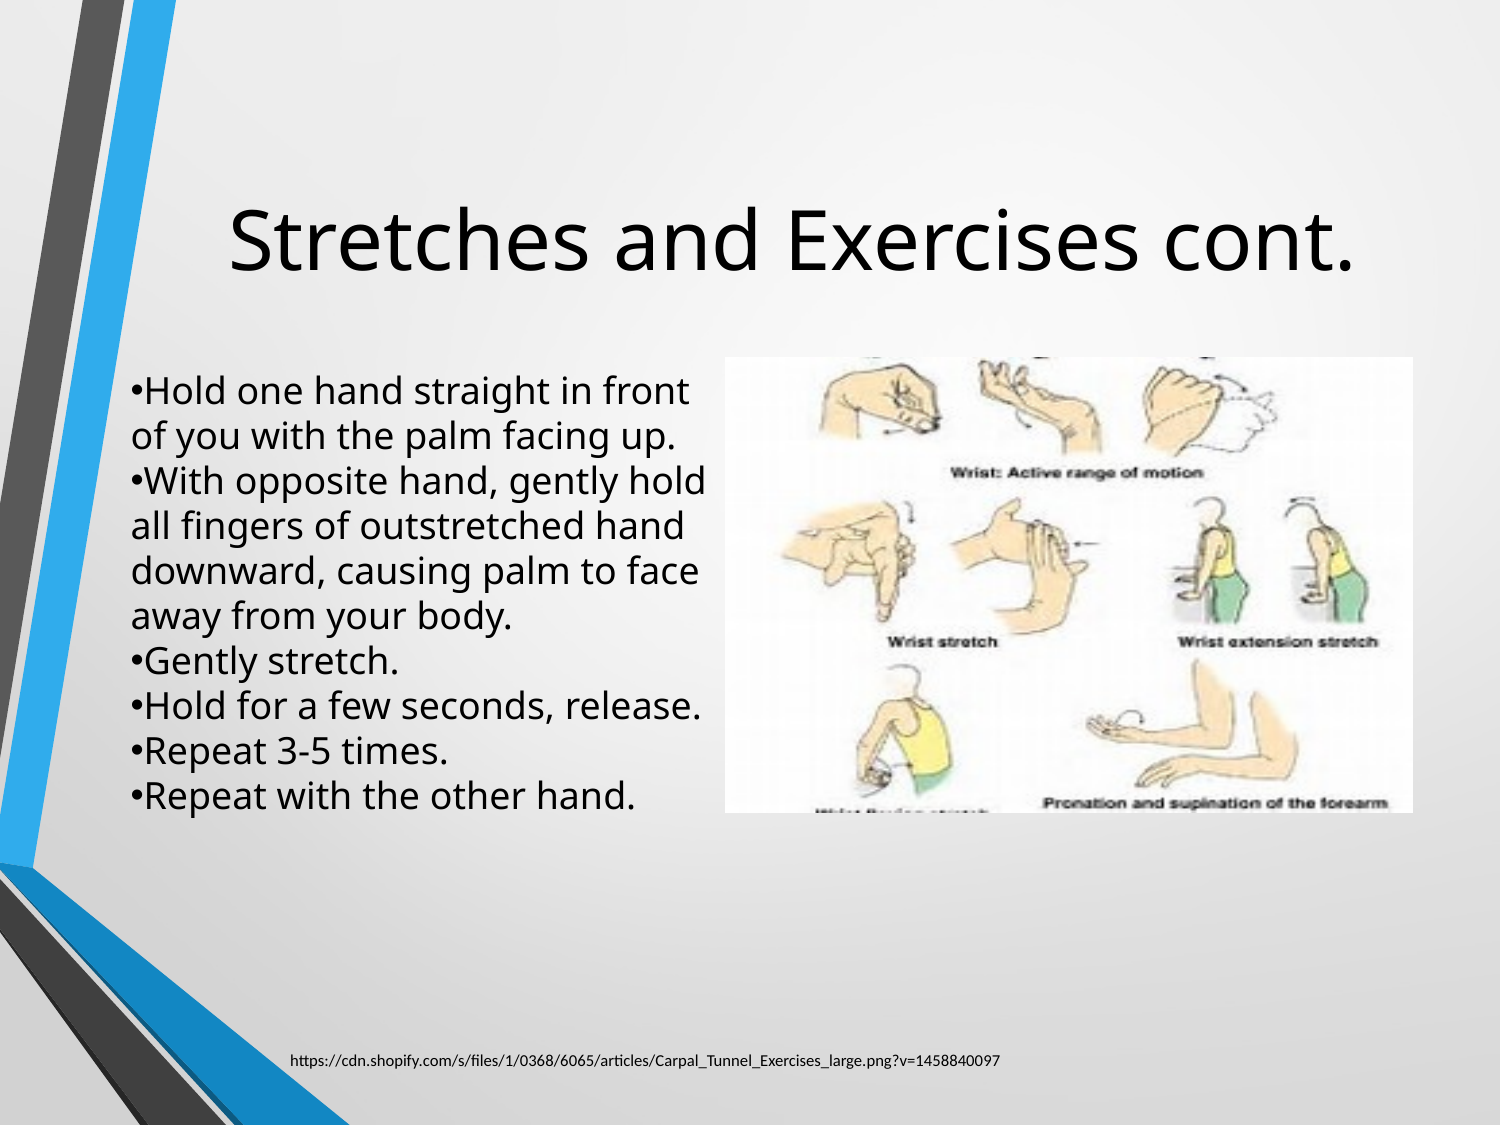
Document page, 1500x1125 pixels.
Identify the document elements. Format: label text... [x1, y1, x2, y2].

text_box Hold one hand straight in front of you with the palm facing up. With opposite hand, gently hold all fingers of outstretched hand downward, causing palm to face away from your body. Gently stretch. Hold for a few seconds, release. Repeat 3-5 times. Repeat with the other hand. [115, 359, 750, 825]
title Stretches and Exercises cont. [161, 75, 1425, 400]
text_box https://cdn.shopify.com/s/files/1/0368/6065/articles/Carpal_Tunnel_Exercises_large.png?v=1458840097 [275, 1042, 1026, 1078]
picture [724, 357, 1413, 814]
